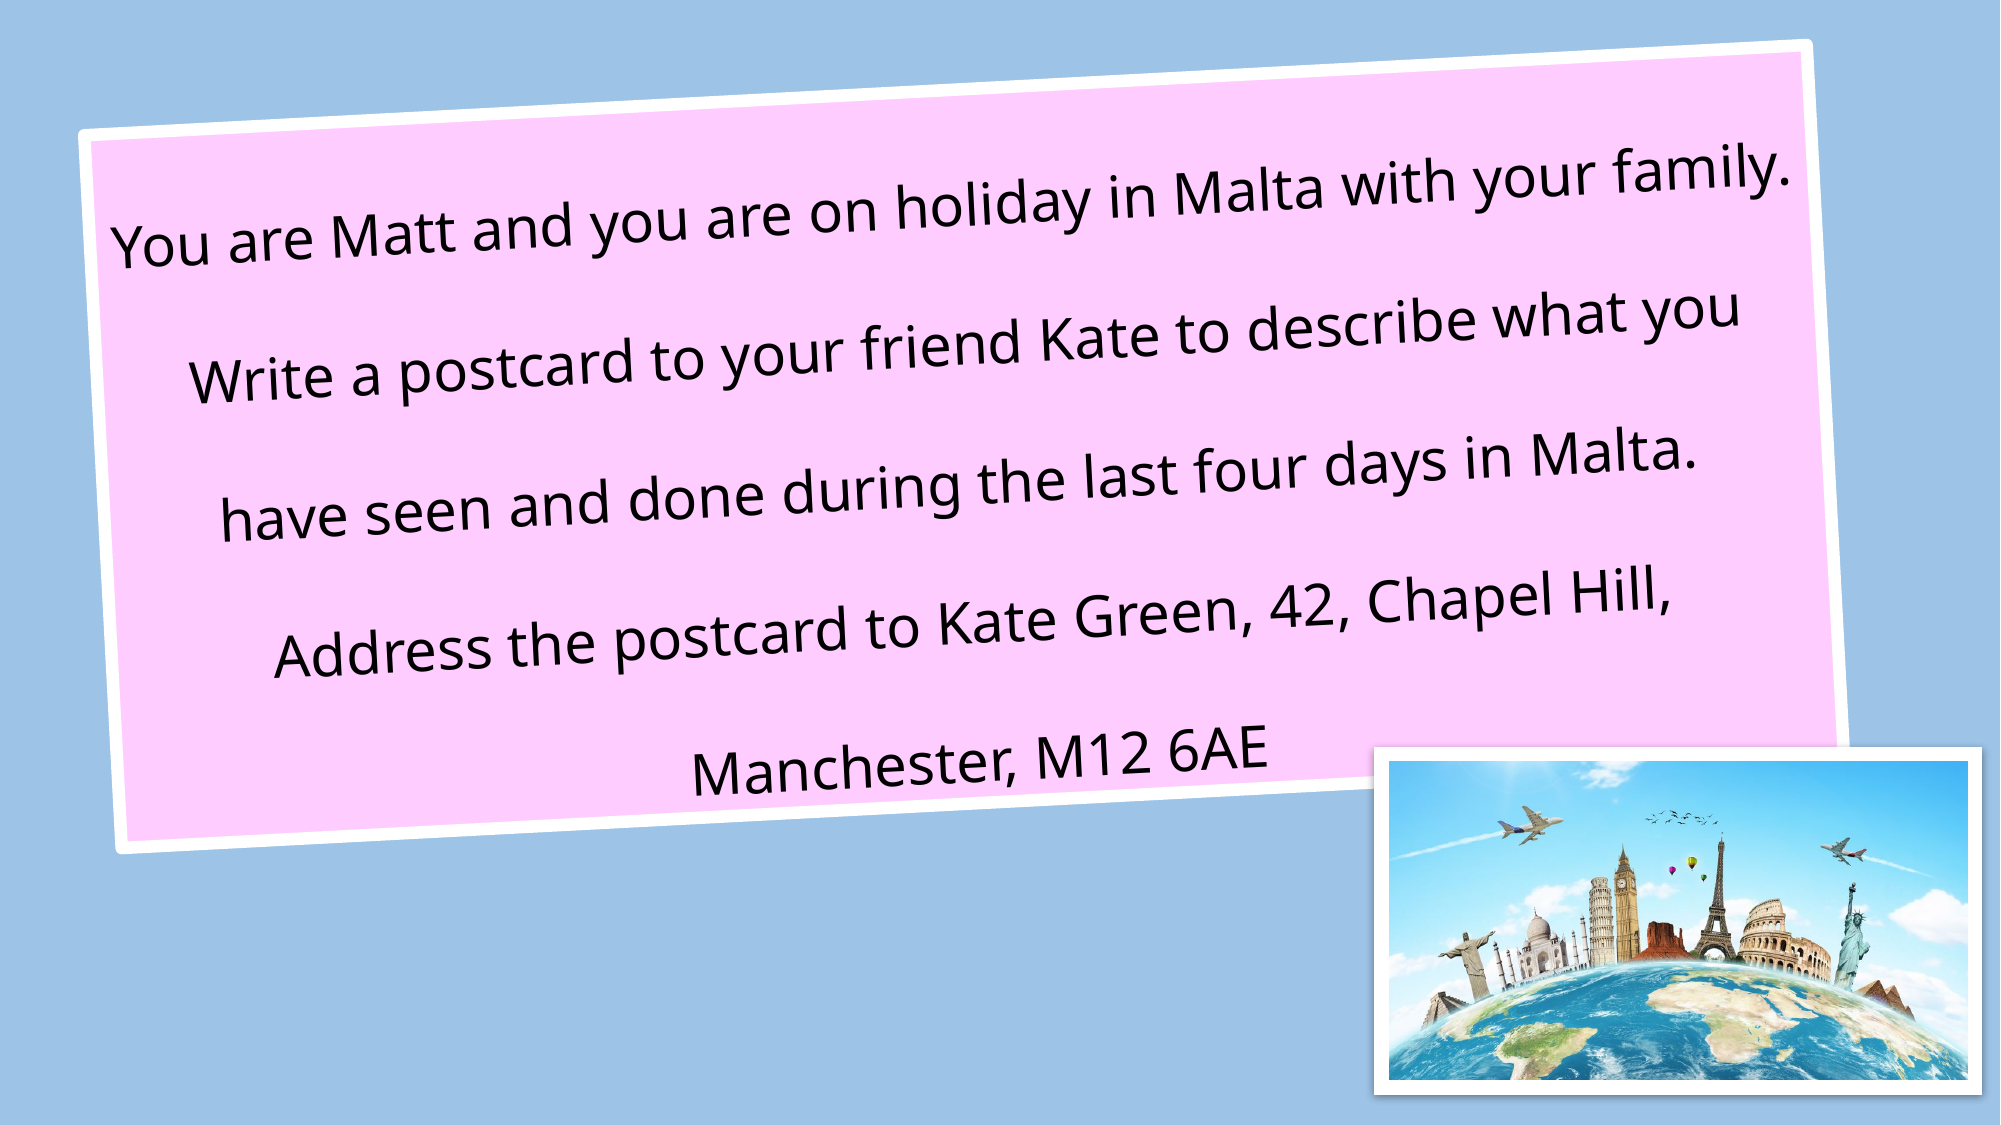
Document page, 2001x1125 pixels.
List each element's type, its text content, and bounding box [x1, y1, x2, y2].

list You are Matt and you are on holiday in Malta with your family. Write a postcard to your friend Kate to describe what you have seen and done during the last four days in Malta. Address the postcard to Kate Green, 42, Chapel Hill, Manchester, M12 6AE [84, 45, 1844, 849]
picture [1388, 761, 1968, 1081]
